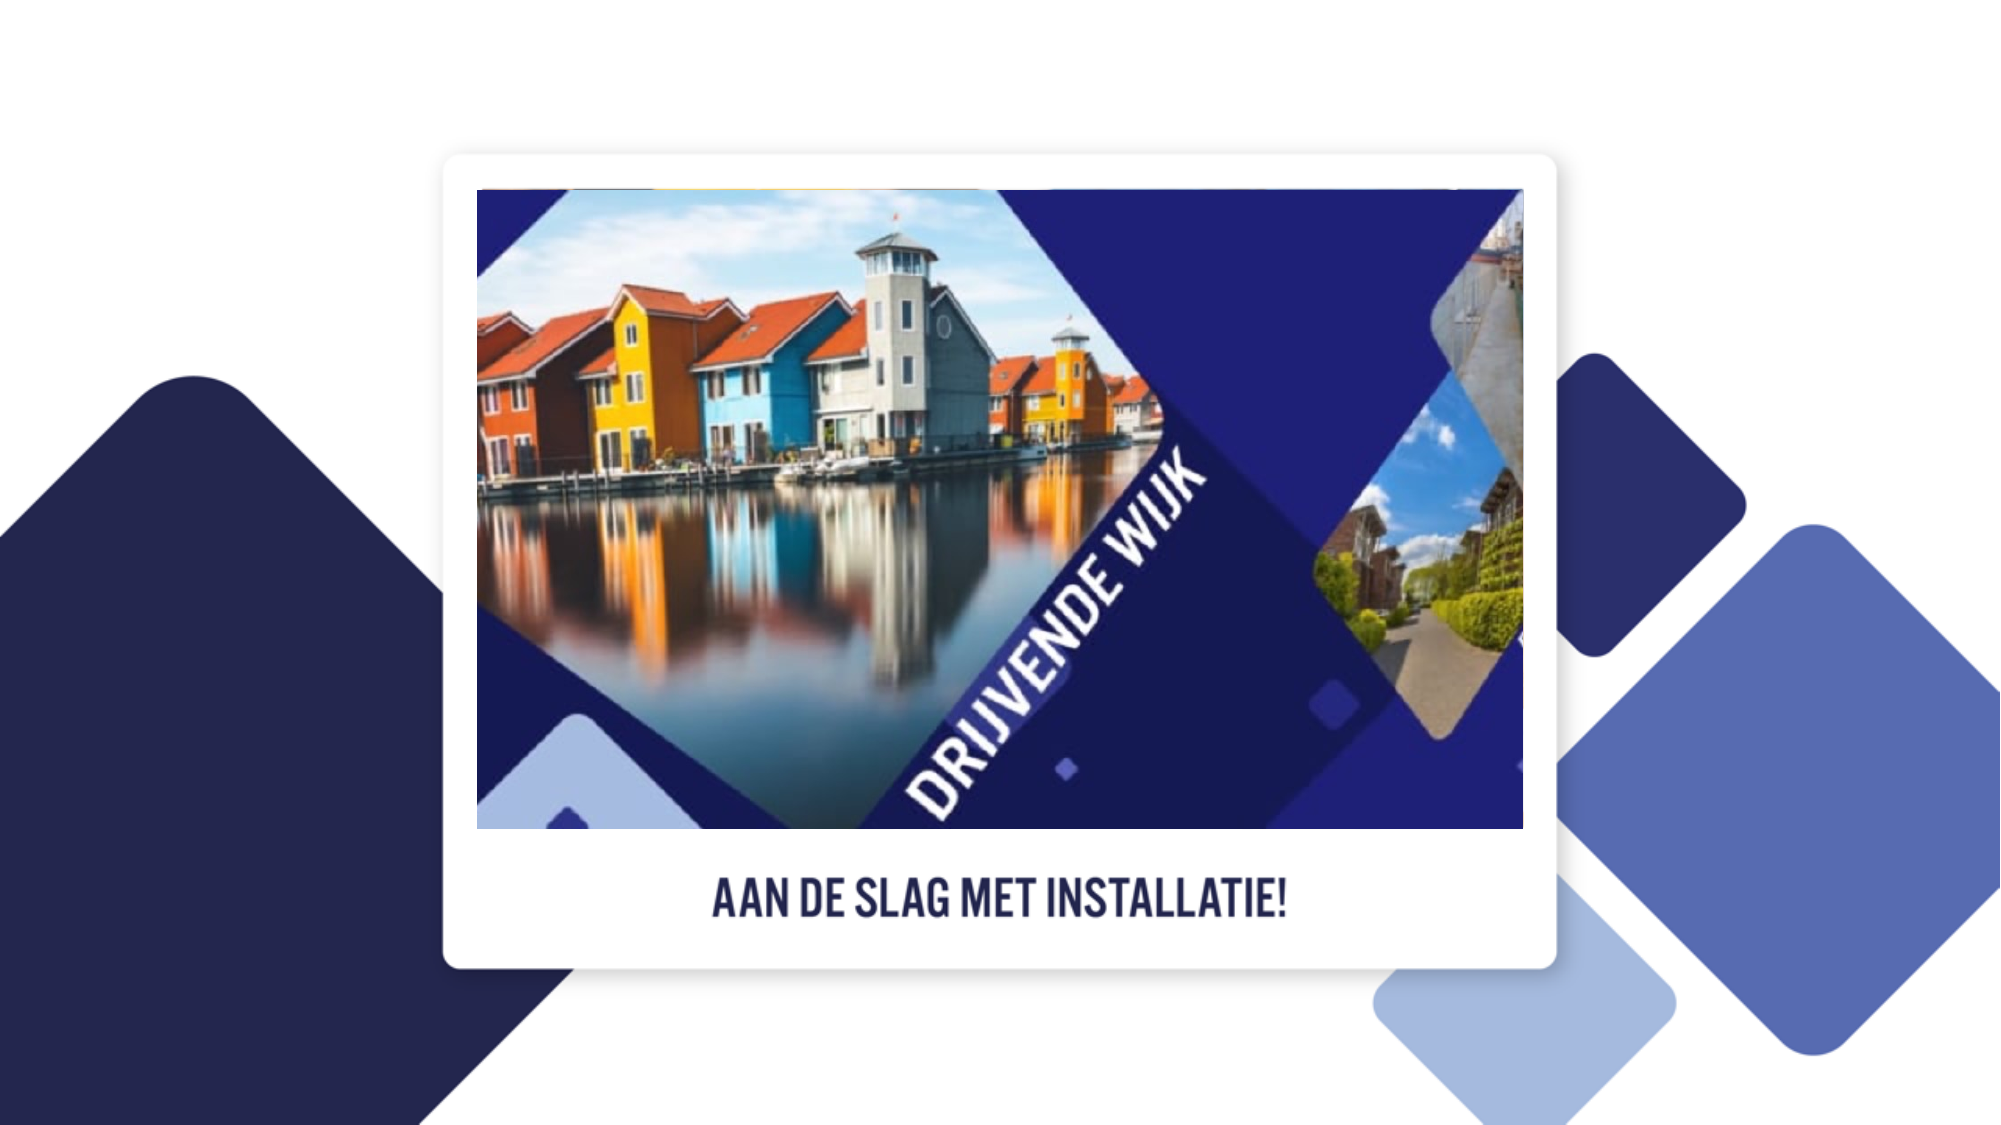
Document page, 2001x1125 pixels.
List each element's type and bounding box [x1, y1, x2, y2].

text_box [476, 189, 1524, 830]
picture [0, 0, 2000, 1125]
